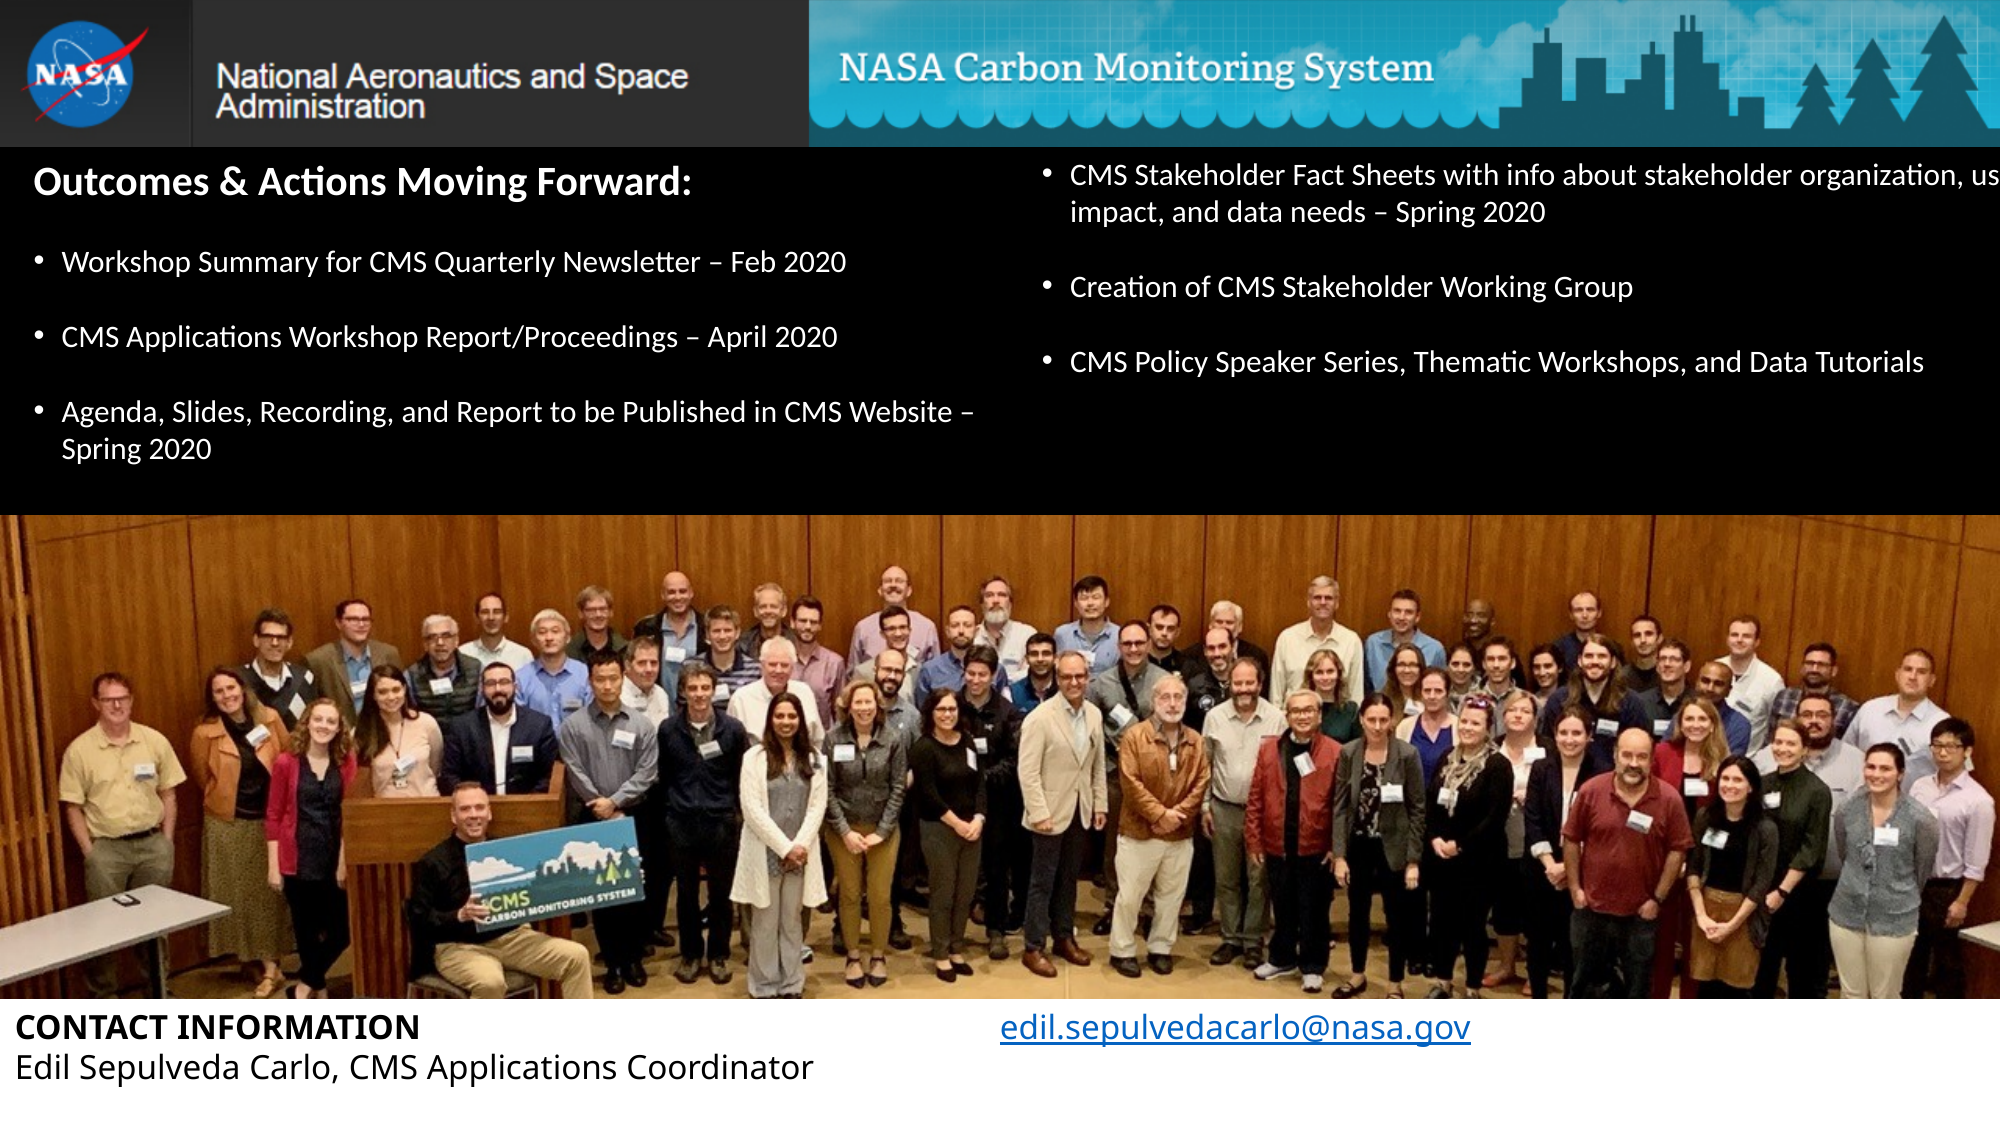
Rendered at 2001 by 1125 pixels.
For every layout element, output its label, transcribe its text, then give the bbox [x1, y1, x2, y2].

picture [0, 515, 2000, 1042]
picture [0, 0, 2000, 147]
text_box Outcomes & Actions Moving Forward: Workshop Summary for CMS Quarterly Newsletter – Feb 2020 CMS Applications Workshop Report/Proceedings – April 2020 Agenda, Slides, Recording, and Report to be Published in CMS Website – Spring 2020 CMS Stakeholder Fact Sheets with info about stakeholder organization, uses, impact, and data needs – Spring 2020 Creation of CMS Stakeholder Working Group CMS Policy Speaker Series, Thematic Workshops, and Data Tutorials [18, 147, 2000, 515]
text_box CONTACT INFORMATION Edil Sepulveda Carlo, CMS Applications Coordinator 301-614-6243 edil.sepulvedacarlo@nasa.gov [0, 1042, 2000, 1125]
